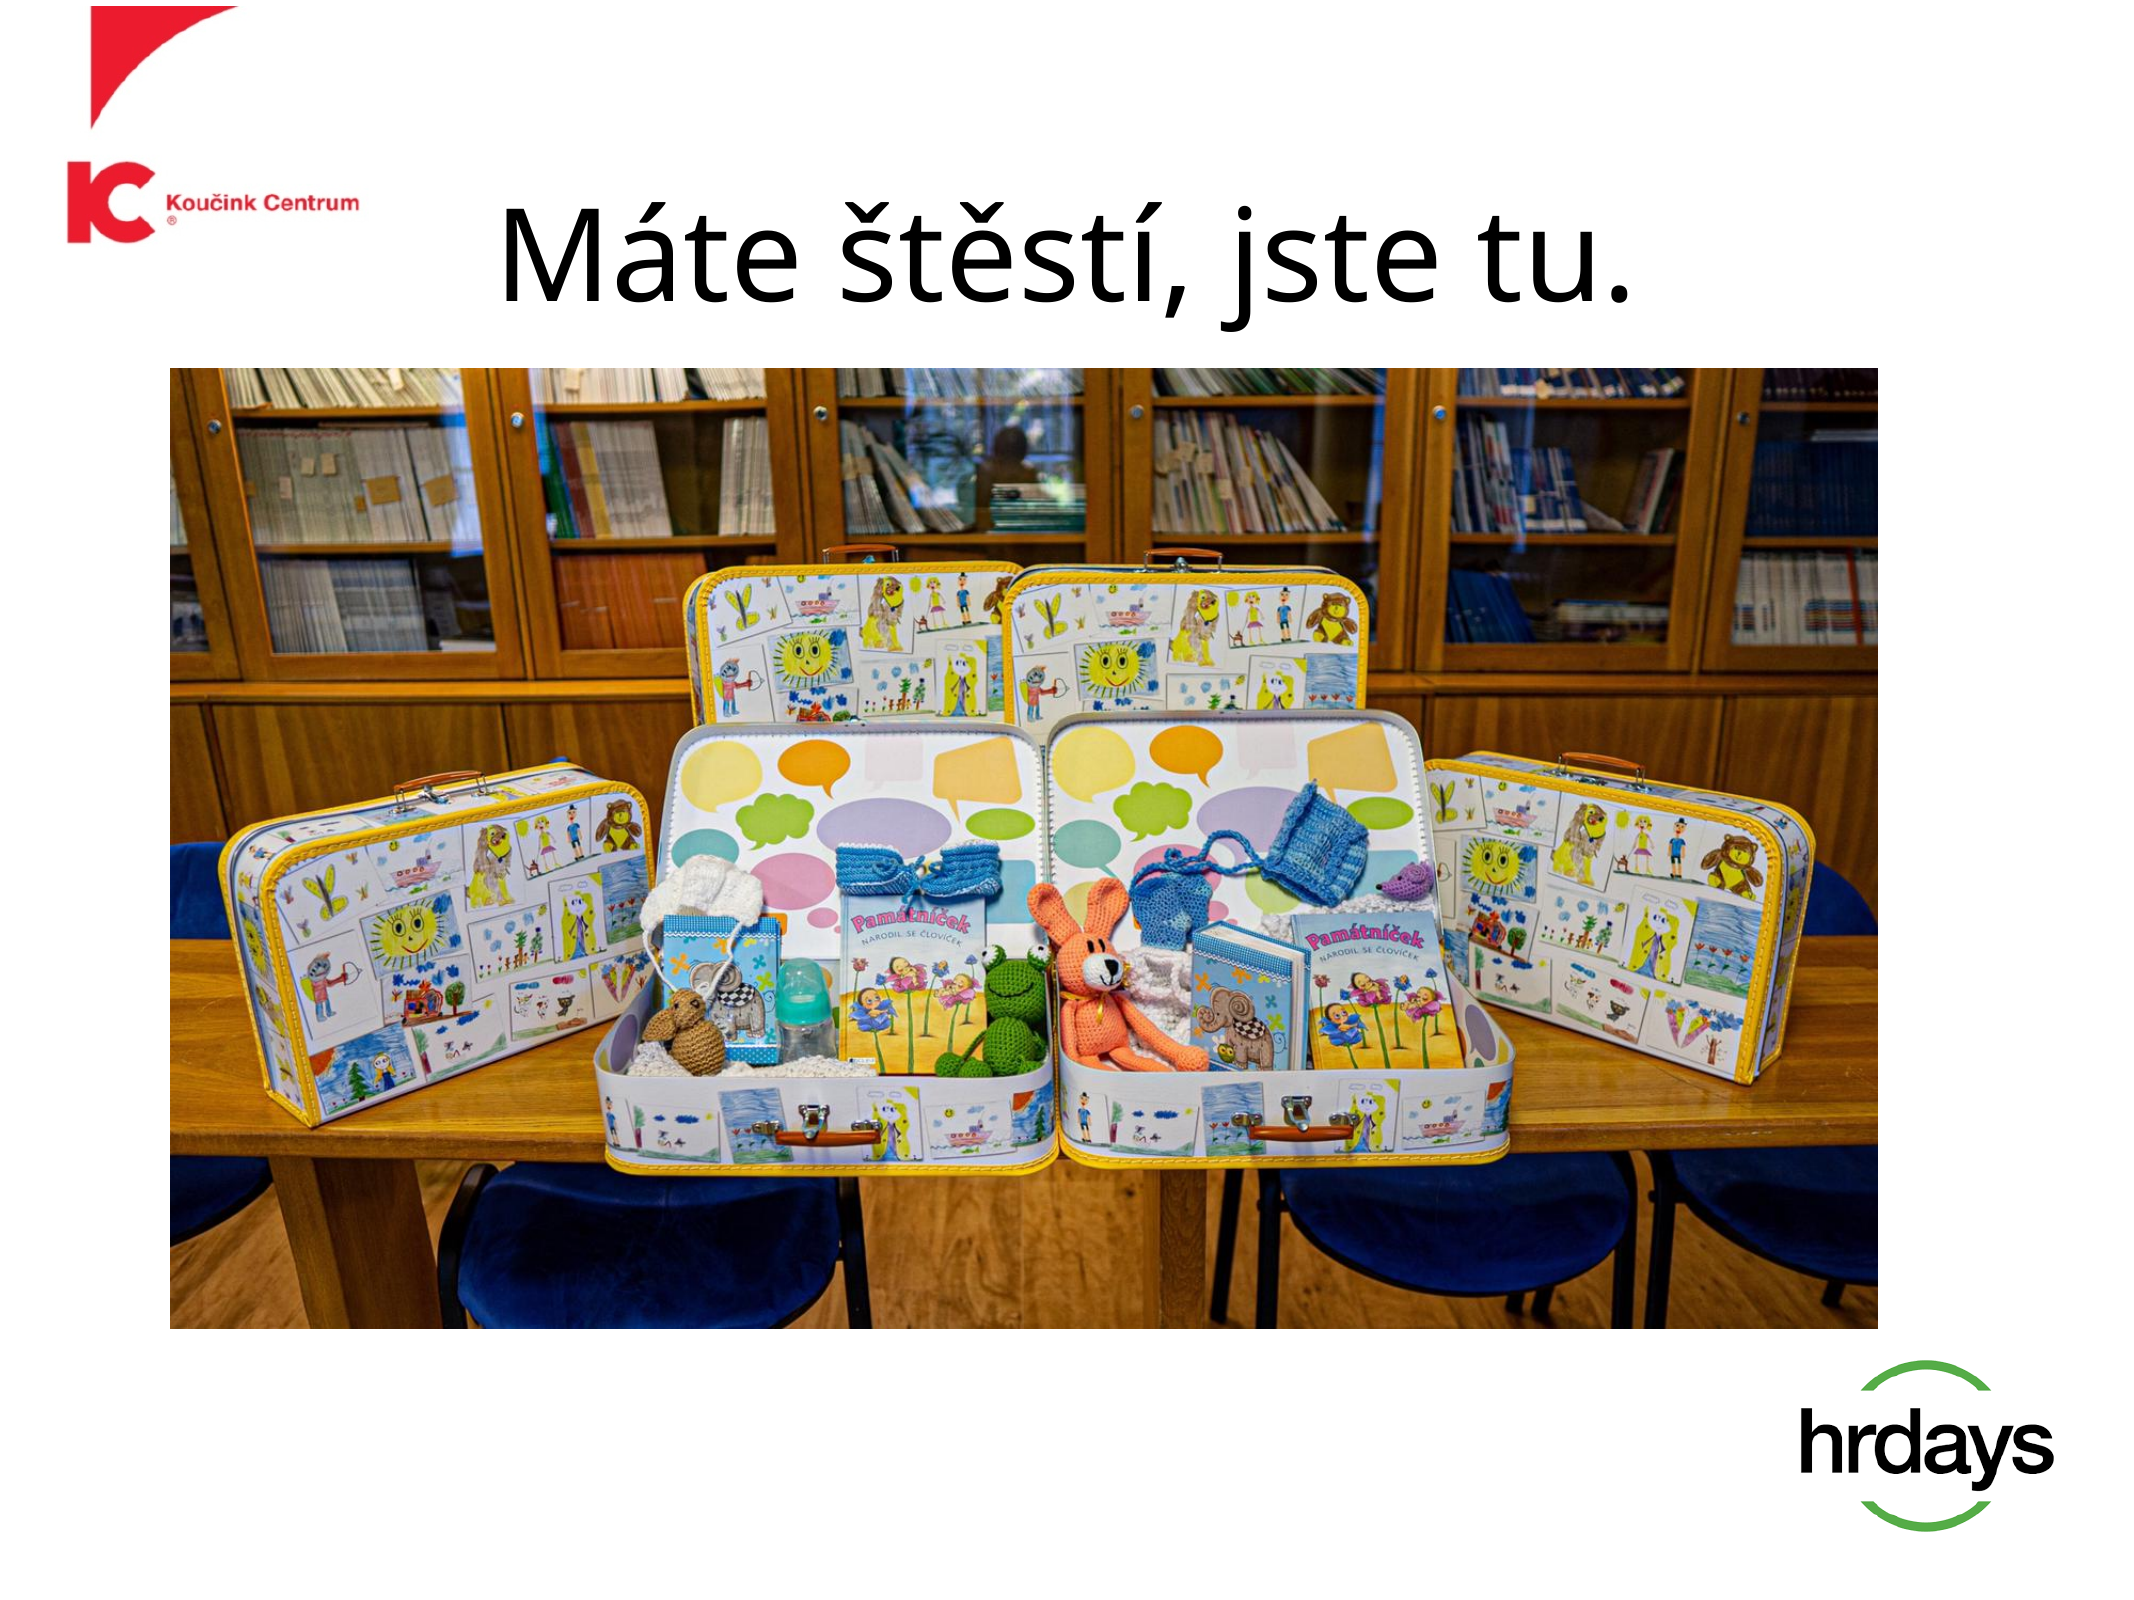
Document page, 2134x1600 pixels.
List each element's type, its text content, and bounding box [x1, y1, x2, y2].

picture [28, 6, 393, 259]
picture [170, 368, 1878, 1329]
title Máte štěstí, jste tu. [155, 72, 1978, 428]
picture [1798, 1357, 2056, 1534]
